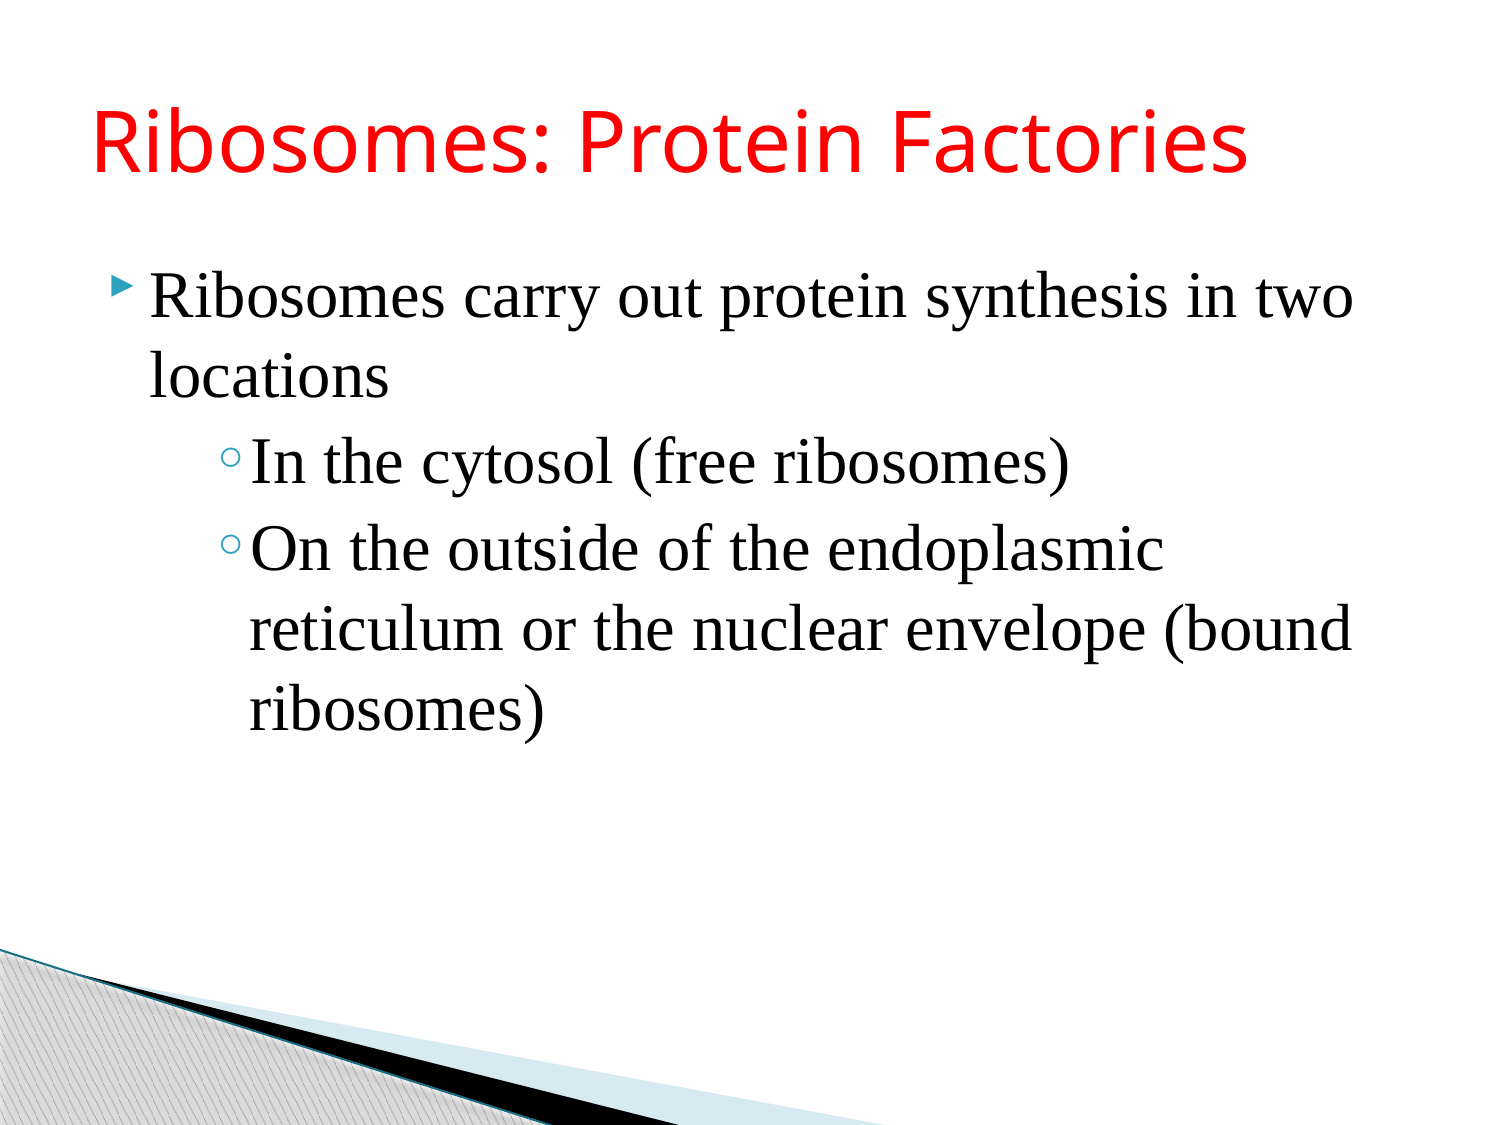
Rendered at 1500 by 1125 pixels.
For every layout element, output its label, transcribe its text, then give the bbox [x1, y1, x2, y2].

title Ribosomes: Protein Factories [75, 45, 1425, 233]
list Ribosomes carry out protein synthesis in two locations In the cytosol (free ribosomes) On the outside of the endoplasmic reticulum or the nuclear envelope (bound ribosomes) [75, 243, 1425, 986]
